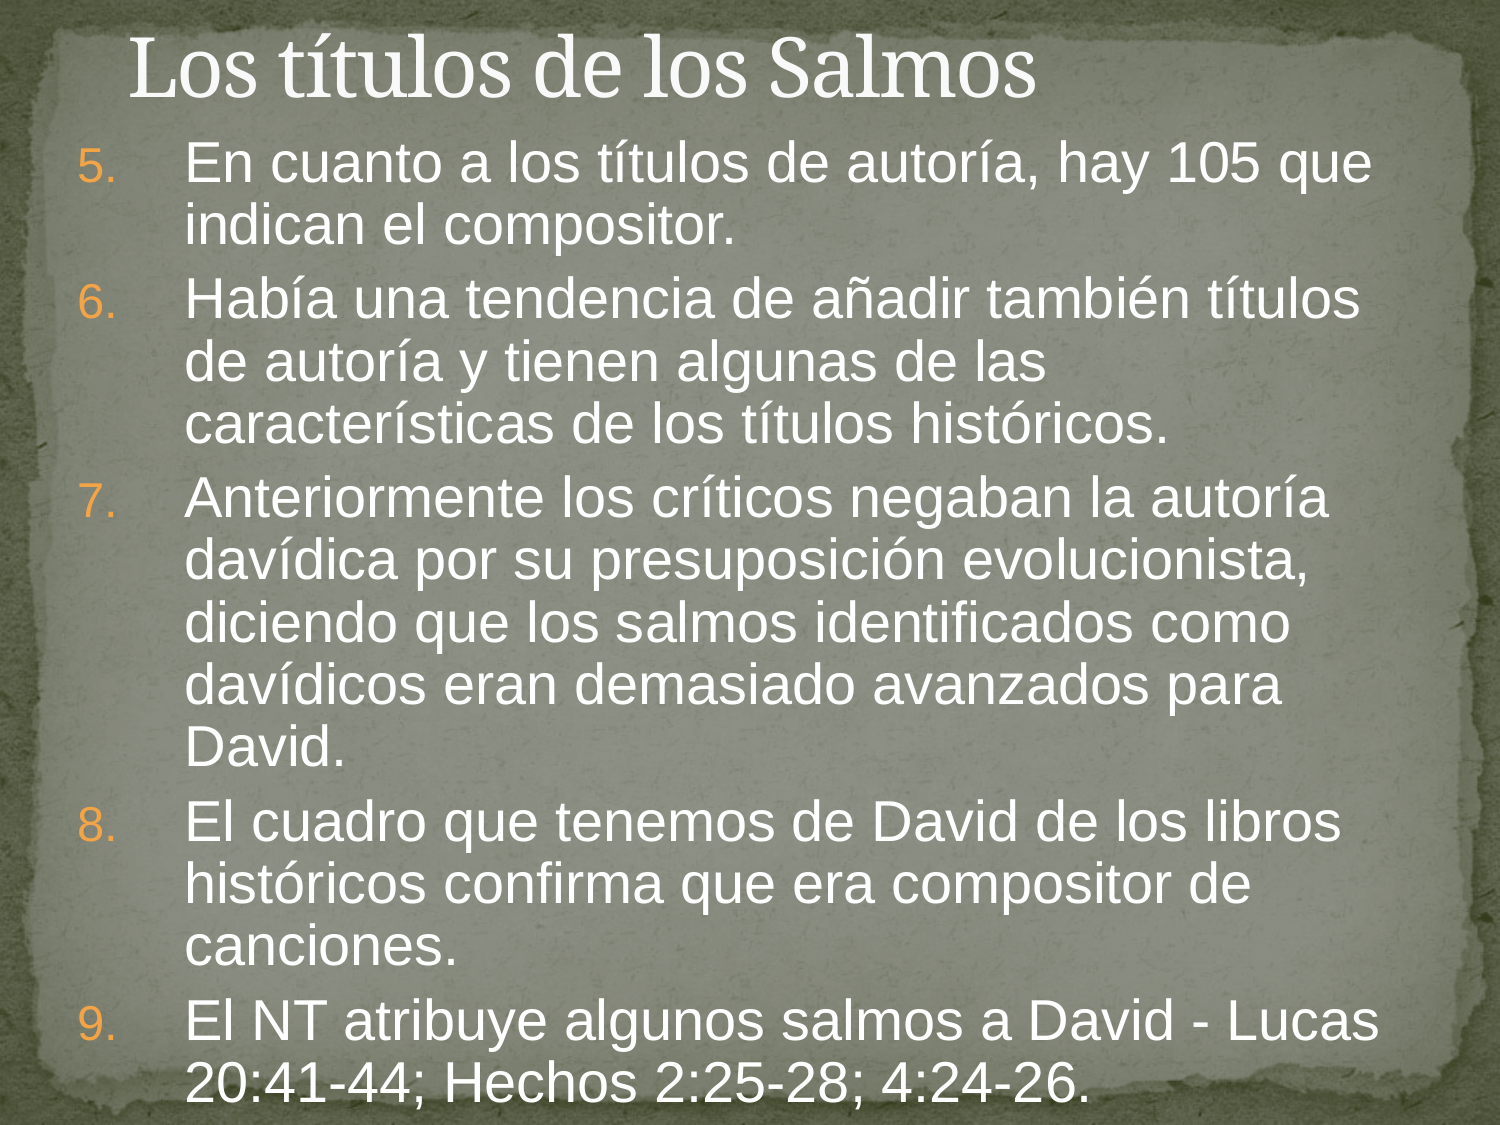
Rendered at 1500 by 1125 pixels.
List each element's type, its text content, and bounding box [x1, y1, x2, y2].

list En cuanto a los títulos de autoría, hay 105 que indican el compositor. Había una tendencia de añadir también títulos de autoría y tienen algunas de las características de los títulos históricos. Anteriormente los críticos negaban la autoría davídica por su presuposición evolucionista, diciendo que los salmos identificados como davídicos eran demasiado avanzados para David. El cuadro que tenemos de David de los libros históricos confirma que era compositor de canciones. El NT atribuye algunos salmos a David - Lucas 20:41-44; Hechos 2:25-28; 4:24-26. [62, 125, 1450, 1125]
title Los títulos de los Salmos [112, 0, 1388, 122]
